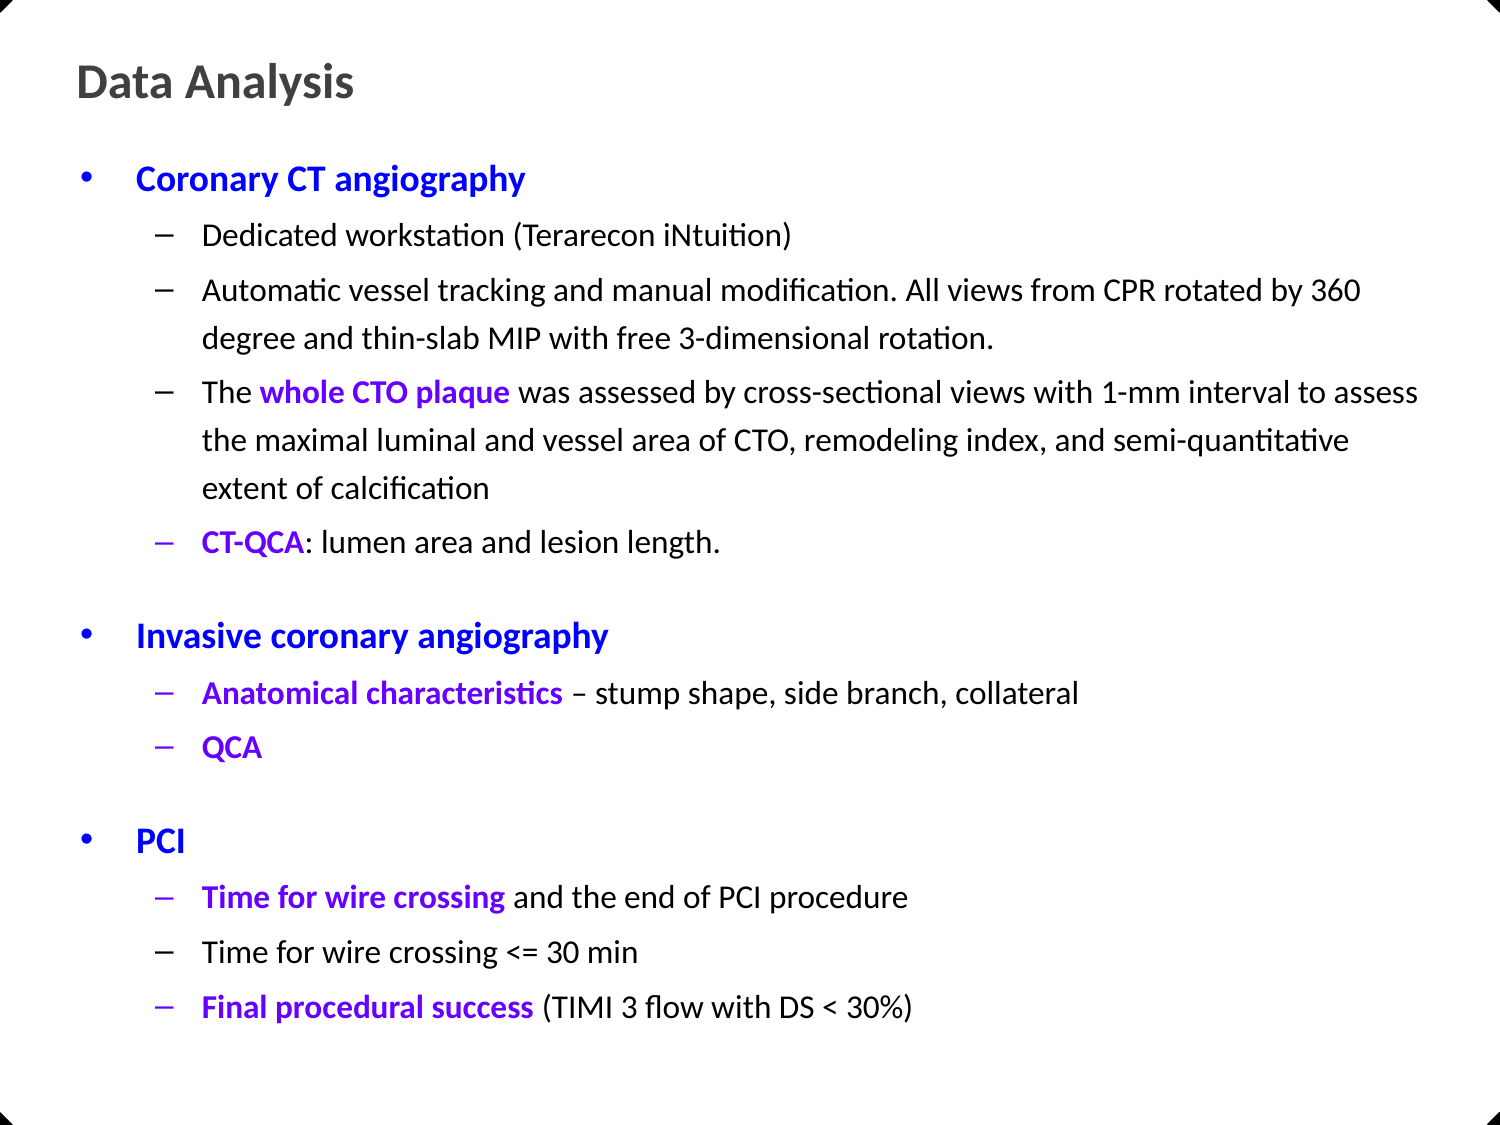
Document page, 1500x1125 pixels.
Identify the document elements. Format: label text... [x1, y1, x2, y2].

list Coronary CT angiography Dedicated workstation (Terarecon iNtuition) Automatic vessel tracking and manual modification. All views from CPR rotated by 360 degree and thin-slab MIP with free 3-dimensional rotation. The whole CTO plaque was assessed by cross-sectional views with 1-mm interval to assess the maximal luminal and vessel area of CTO, remodeling index, and semi-quantitative extent of calcification CT-QCA: lumen area and lesion length. Invasive coronary angiography Anatomical characteristics – stump shape, side branch, collateral QCA PCI Time for wire crossing and the end of PCI procedure Time for wire crossing <= 30 min Final procedural success (TIMI 3 flow with DS < 30%) [64, 137, 1447, 1012]
title Data Analysis [61, 44, 1447, 114]
